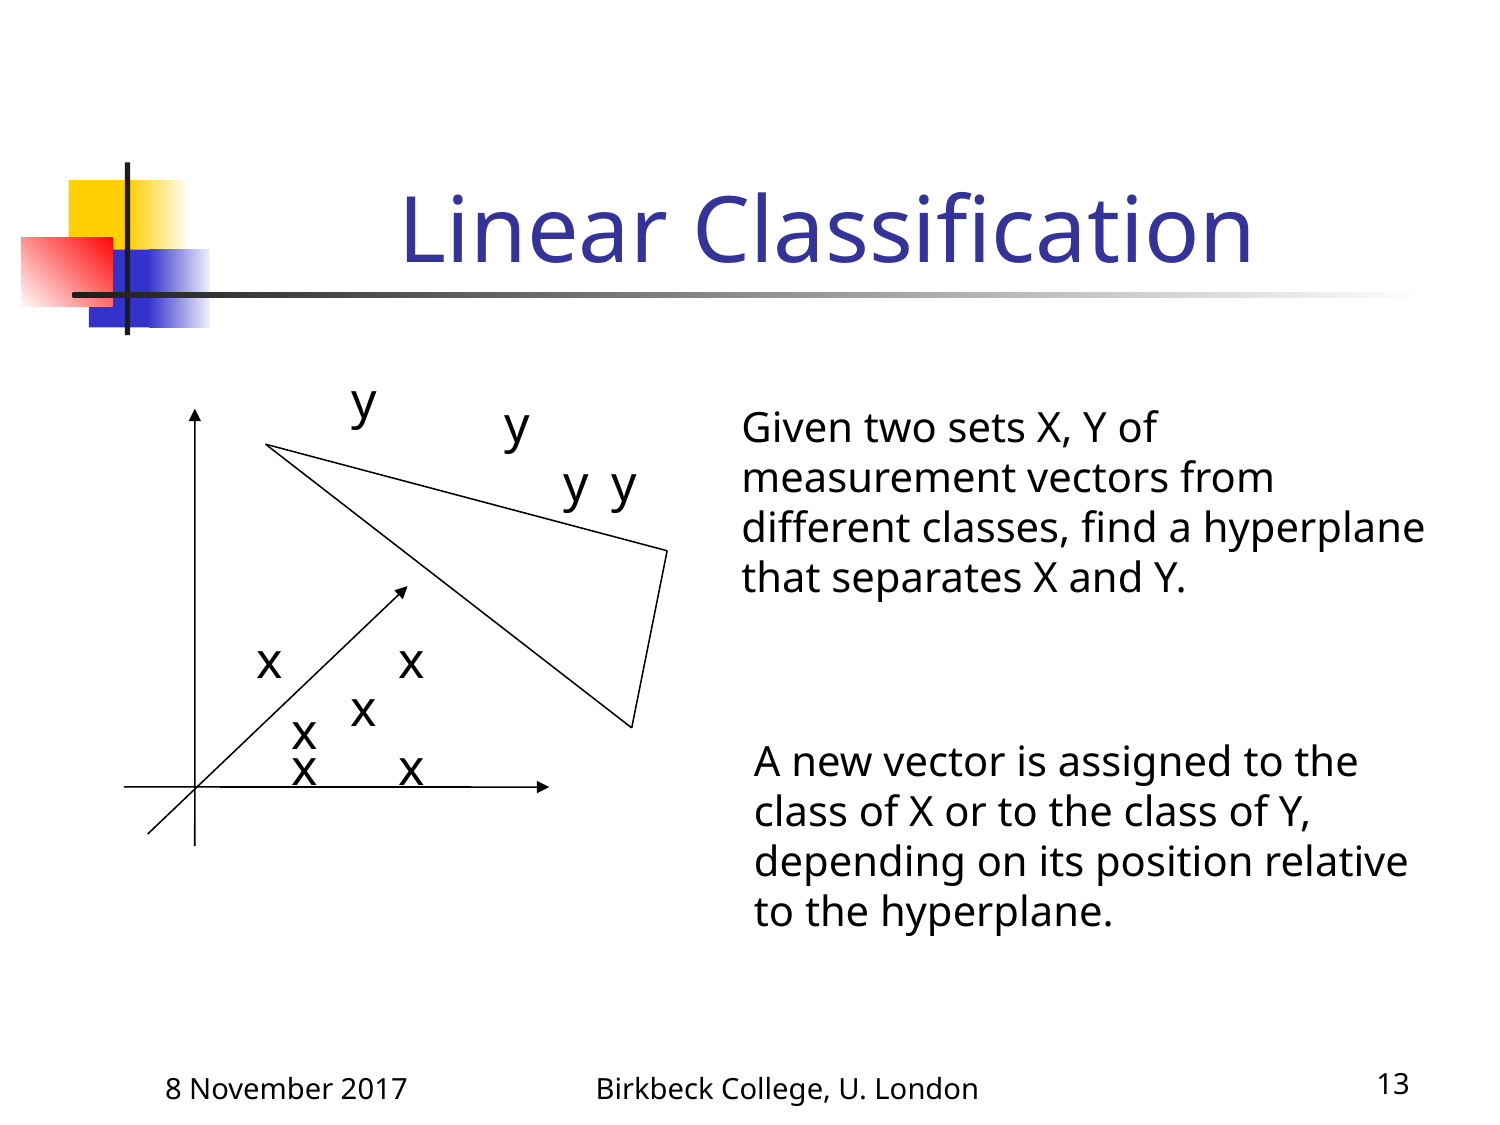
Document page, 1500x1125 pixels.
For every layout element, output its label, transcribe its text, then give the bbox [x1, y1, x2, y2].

text_box Given two sets X, Y of measurement vectors from different classes, find a hyperplane that separates X and Y. [726, 393, 1441, 609]
text_box x [277, 768, 334, 803]
text_box x [383, 727, 440, 803]
text_box x [335, 668, 392, 744]
text_box A new vector is assigned to the class of X or to the class of Y, depending on its position relative to the hyperplane. [739, 727, 1424, 943]
text_box y [549, 444, 596, 519]
text_box x [241, 621, 298, 697]
text_box [298, 586, 408, 691]
footer Birkbeck College, U. London [549, 1037, 1026, 1113]
title Linear Classification [188, 101, 1468, 289]
text_box [440, 780, 550, 794]
slide_number 13 [1112, 1037, 1426, 1113]
text_box [188, 408, 202, 786]
text_box x [277, 692, 334, 768]
text_box y [596, 444, 652, 519]
text_box y [490, 385, 546, 461]
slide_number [149, 1037, 463, 1113]
text_box y [336, 361, 392, 437]
text_box x [383, 621, 440, 697]
